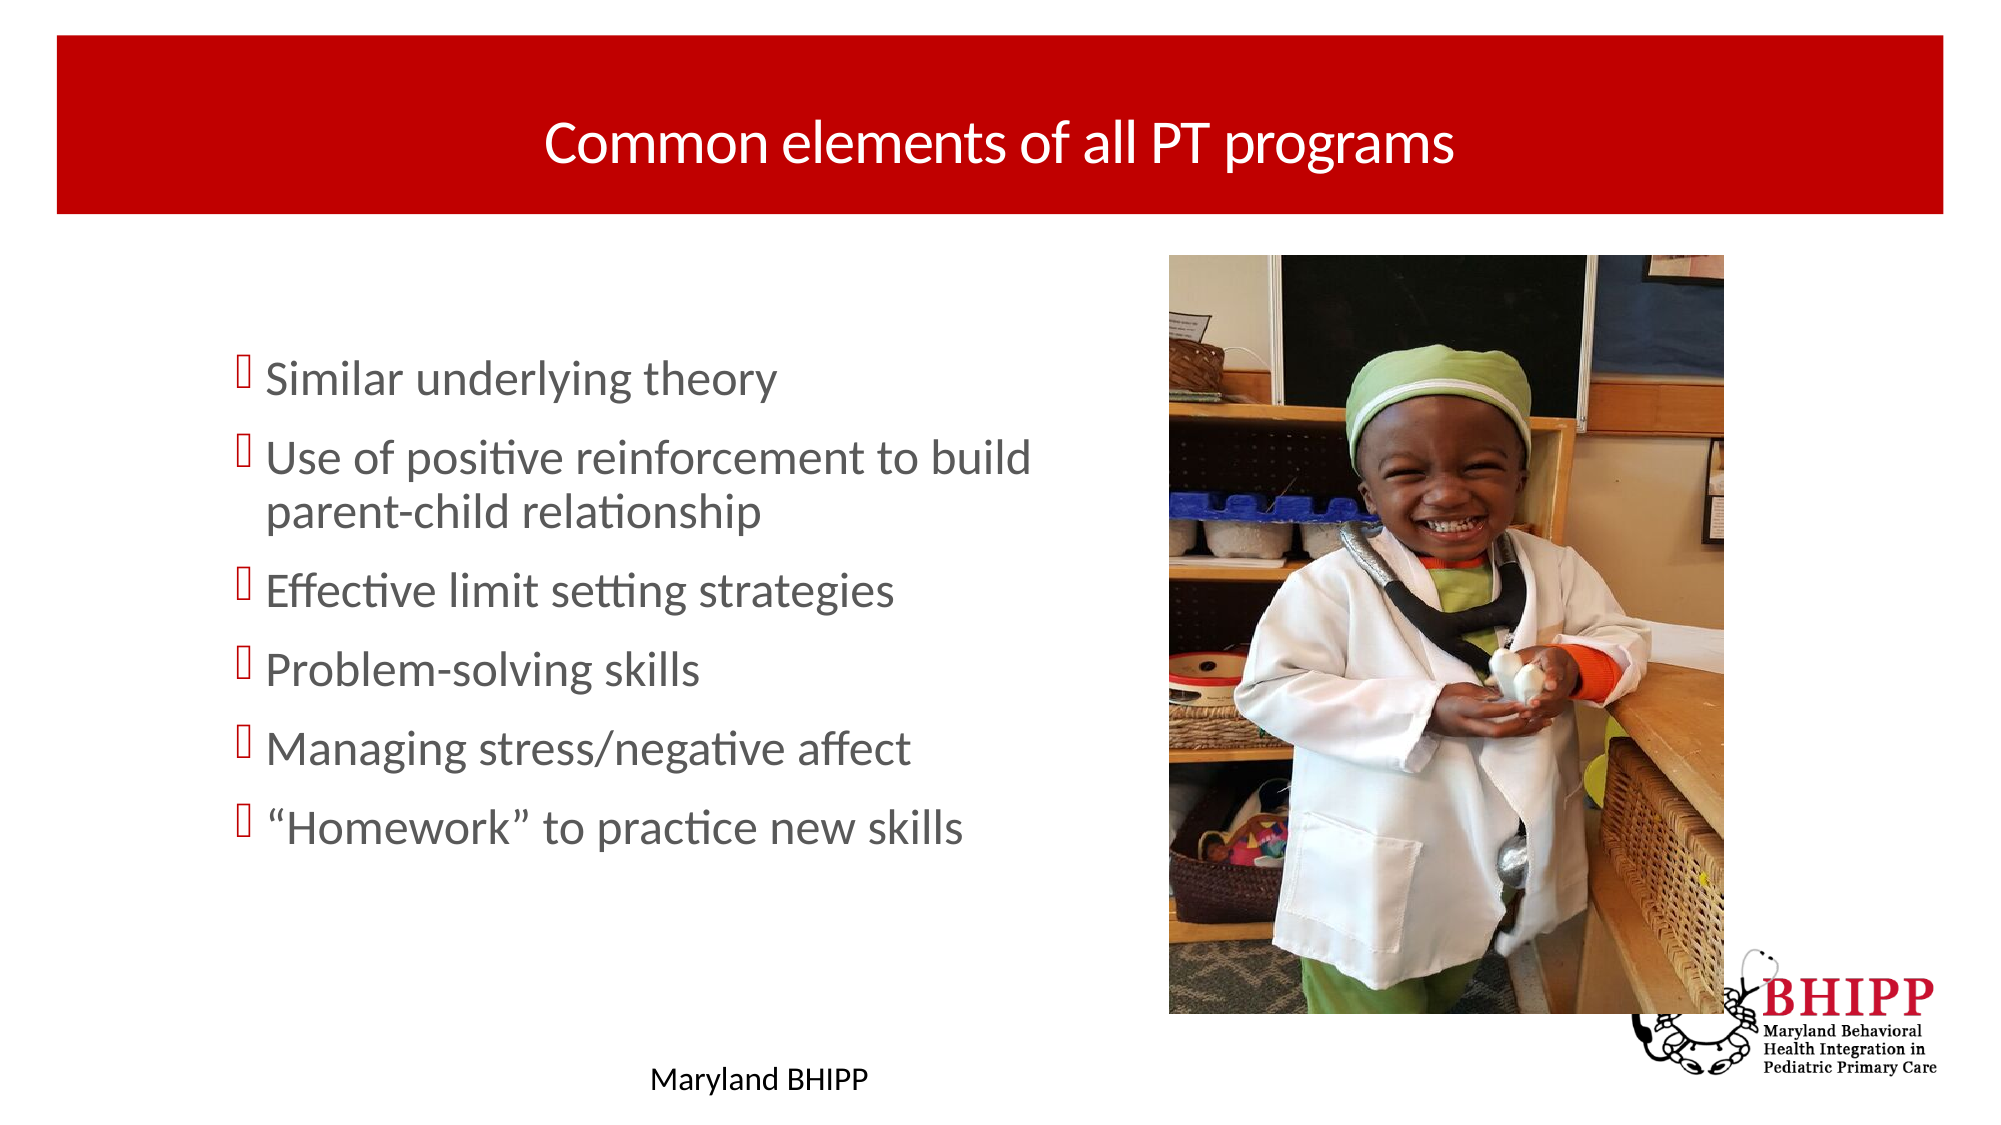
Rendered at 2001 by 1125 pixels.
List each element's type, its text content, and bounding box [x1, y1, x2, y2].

picture [1602, 921, 1964, 1103]
title Common elements of all PT programs [137, 59, 1863, 226]
list Similar underlying theory Use of positive reinforcement to build parent-child relationship Effective limit setting strategies Problem-solving skills Managing stress/negative affect “Homework” to practice new skills [220, 225, 1049, 984]
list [1168, 254, 1724, 1014]
footer Maryland BHIPP [634, 1051, 1605, 1103]
